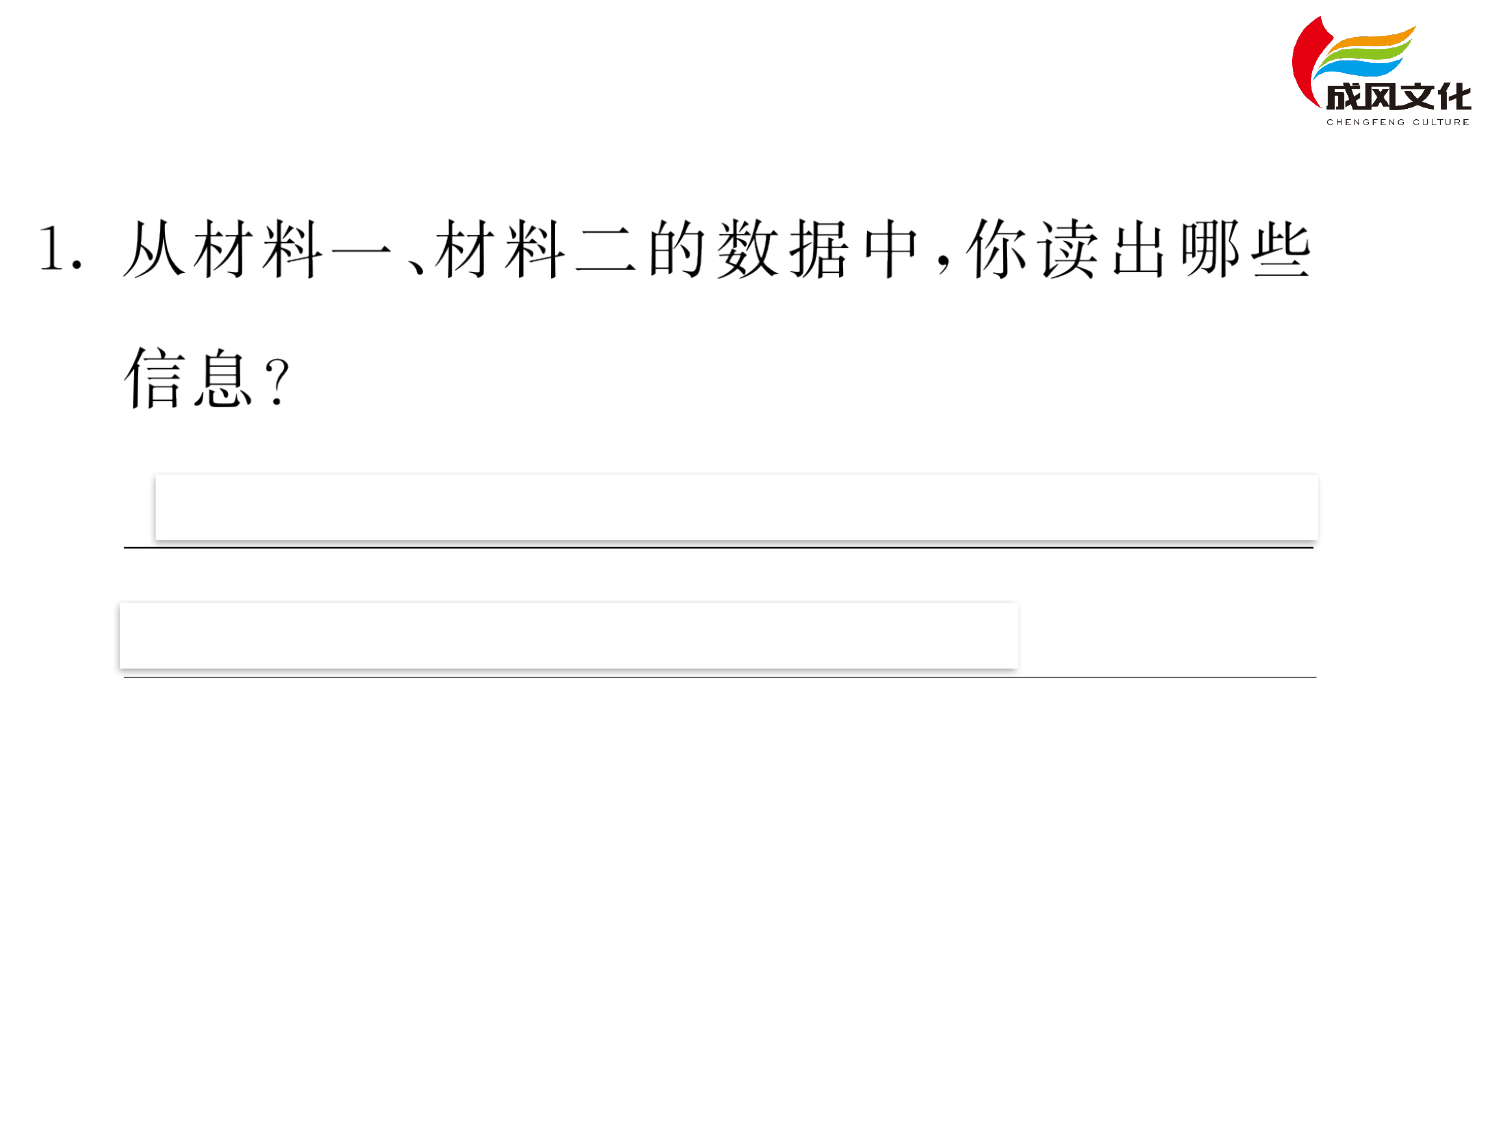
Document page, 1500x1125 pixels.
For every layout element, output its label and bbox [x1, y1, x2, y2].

picture [35, 176, 1453, 683]
picture [1281, 0, 1489, 136]
